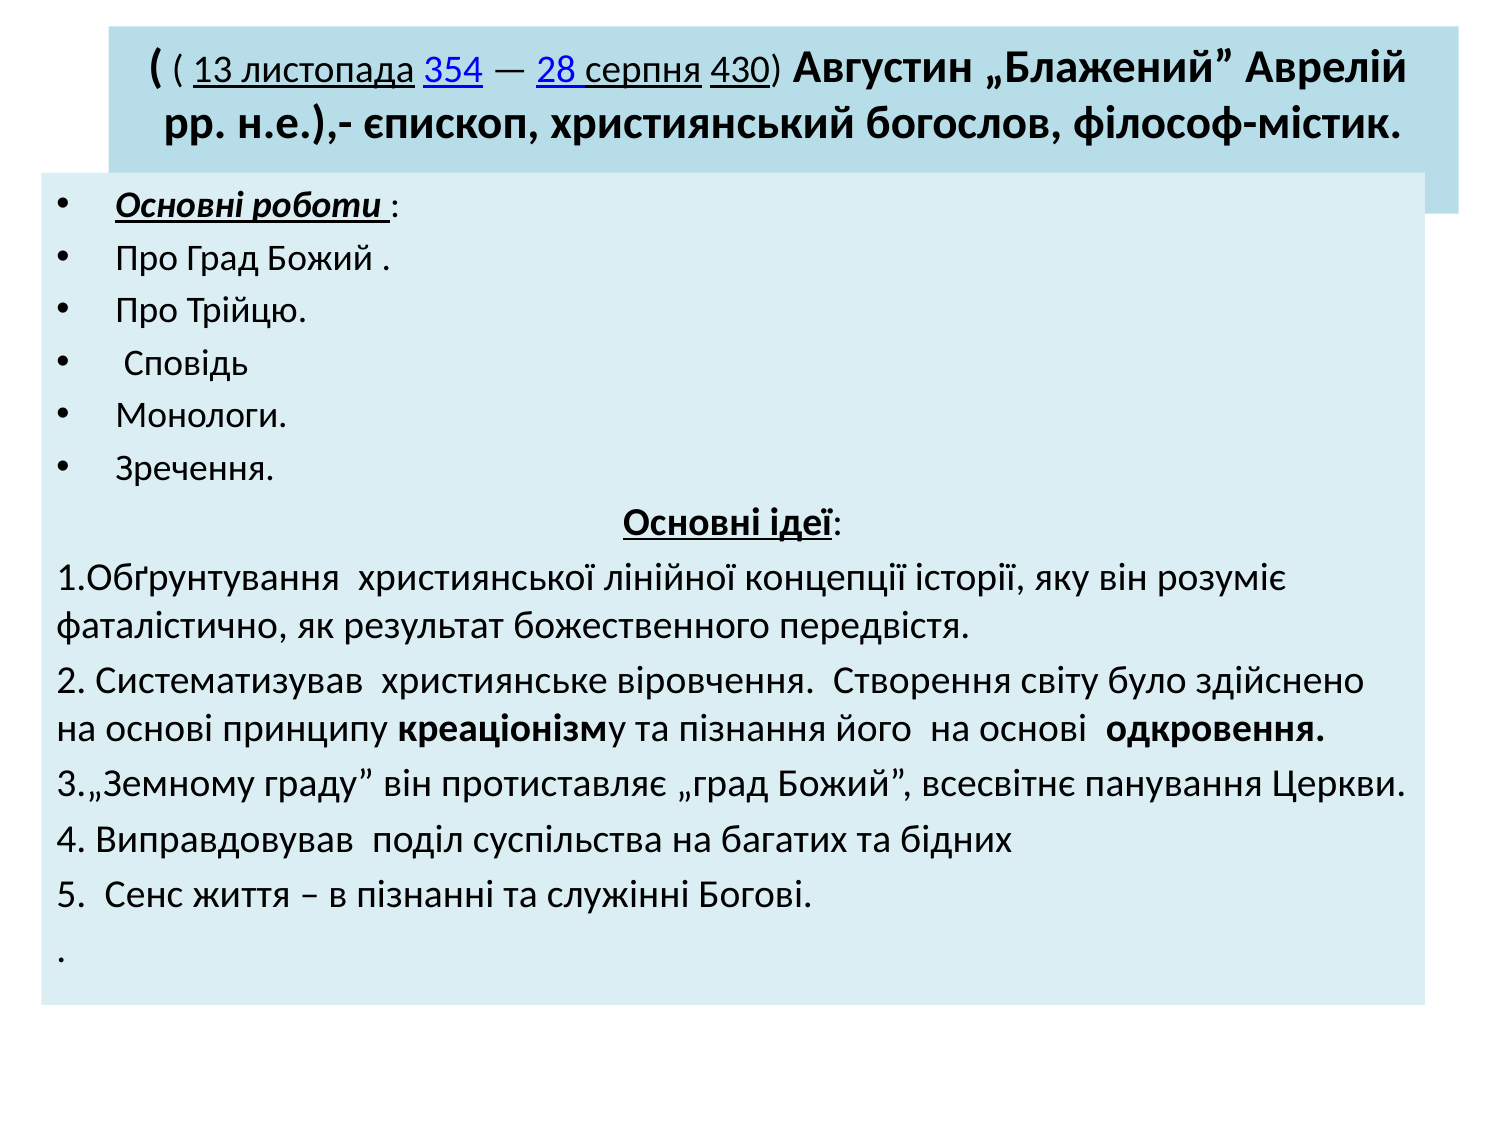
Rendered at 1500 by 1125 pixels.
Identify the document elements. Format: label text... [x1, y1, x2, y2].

title ( ( 13 листопада 354 — 28 серпня 430) Августин „Блажений” Аврелій рр. н.е.),- єпископ, християнський богослов, філософ-містик. [108, 26, 1459, 214]
list Основні роботи : Про Град Божий . Про Трійцю. Сповідь Монологи. Зречення. Основні ідеї: 1.Обґрунтування християнської лінійної концепції історії, яку він розуміє фаталістично, як результат божественного передвістя. 2. Систематизував християнське віровчення. Створення світу було здійснено на основі принципу креаціонізму та пізнання його на основі одкровення. 3.„Земному граду” він протиставляє „град Божий”, всесвітнє панування Церкви. 4. Виправдовував поділ суспільства на багатих та бідних 5. Сенс життя – в пізнанні та служінні Богові. . [41, 172, 1425, 1005]
